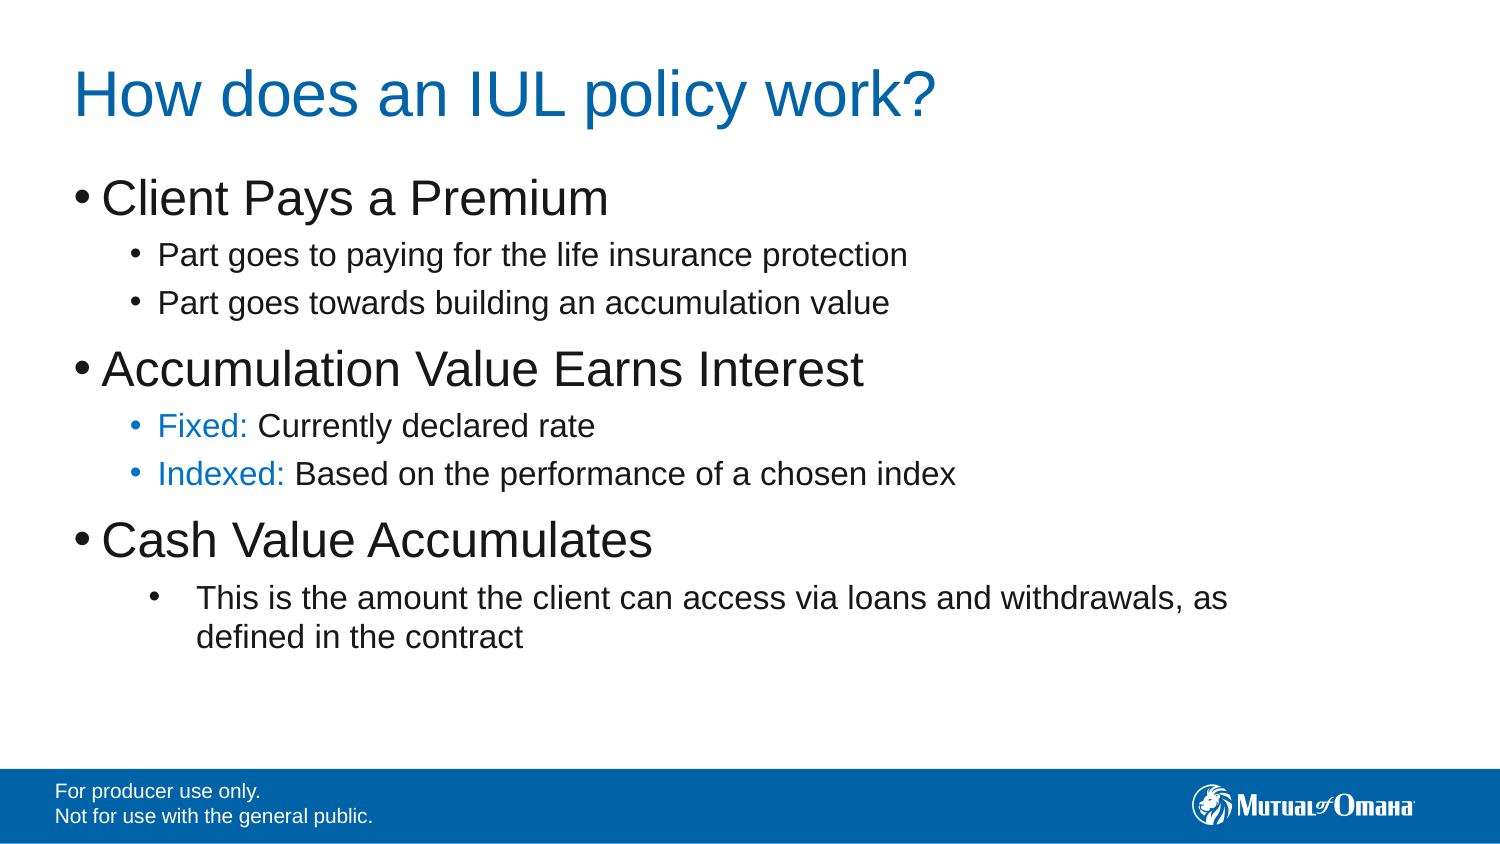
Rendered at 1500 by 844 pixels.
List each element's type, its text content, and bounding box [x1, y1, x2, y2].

picture [1192, 784, 1415, 825]
title How does an IUL policy work? [58, 48, 1415, 144]
text_box For producer use only. Not for use with the general public. [40, 770, 578, 836]
list Client Pays a Premium Part goes to paying for the life insurance protection Part goes towards building an accumulation value Accumulation Value Earns Interest Fixed: Currently declared rate Indexed: Based on the performance of a chosen index Cash Value Accumulates This is the amount the client can access via loans and withdrawals, as defined in the contract [58, 158, 1350, 746]
